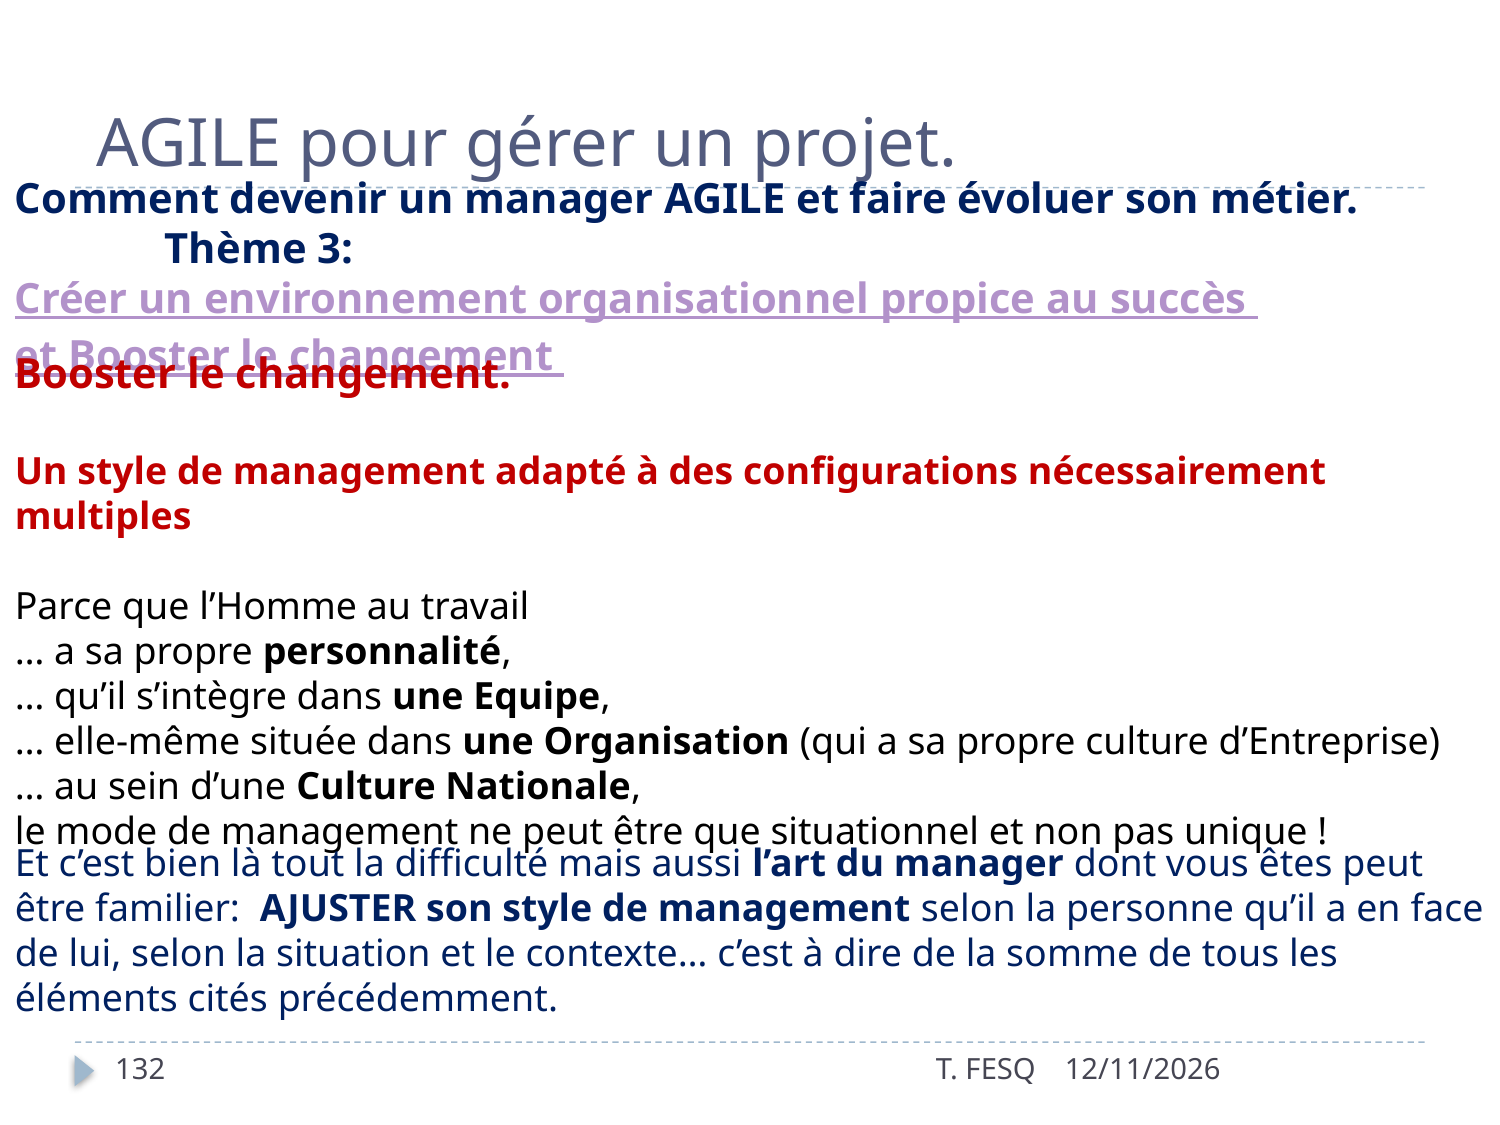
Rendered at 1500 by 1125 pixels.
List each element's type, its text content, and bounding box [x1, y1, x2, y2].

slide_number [1051, 1042, 1426, 1103]
slide_number 132 [100, 1042, 426, 1103]
footer T. FESQ [475, 1042, 1051, 1103]
text_box Et c’est bien là tout la difficulté mais aussi l’art du manager dont vous êtes peut être familier: AJUSTER son style de management selon la personne qu’il a en face de lui, selon la situation et le contexte… c’est à dire de la somme de tous les éléments cités précédemment. [0, 831, 1500, 1027]
text_box Comment devenir un manager AGILE et faire évoluer son métier. Thème 3: Créer un environnement organisationnel propice au succès et Booster le changement [0, 164, 1500, 339]
text_box Booster le changement. Un style de management adapté à des configurations nécessairement multiples Parce que l’Homme au travail … a sa propre personnalité, … qu’il s’intègre dans une Equipe, … elle-même située dans une Organisation (qui a sa propre culture d’Entreprise) … au sein d’une Culture Nationale, le mode de management ne peut être que situationnel et non pas unique ! [0, 339, 1500, 831]
title AGILE pour gérer un projet. [82, 0, 1432, 164]
